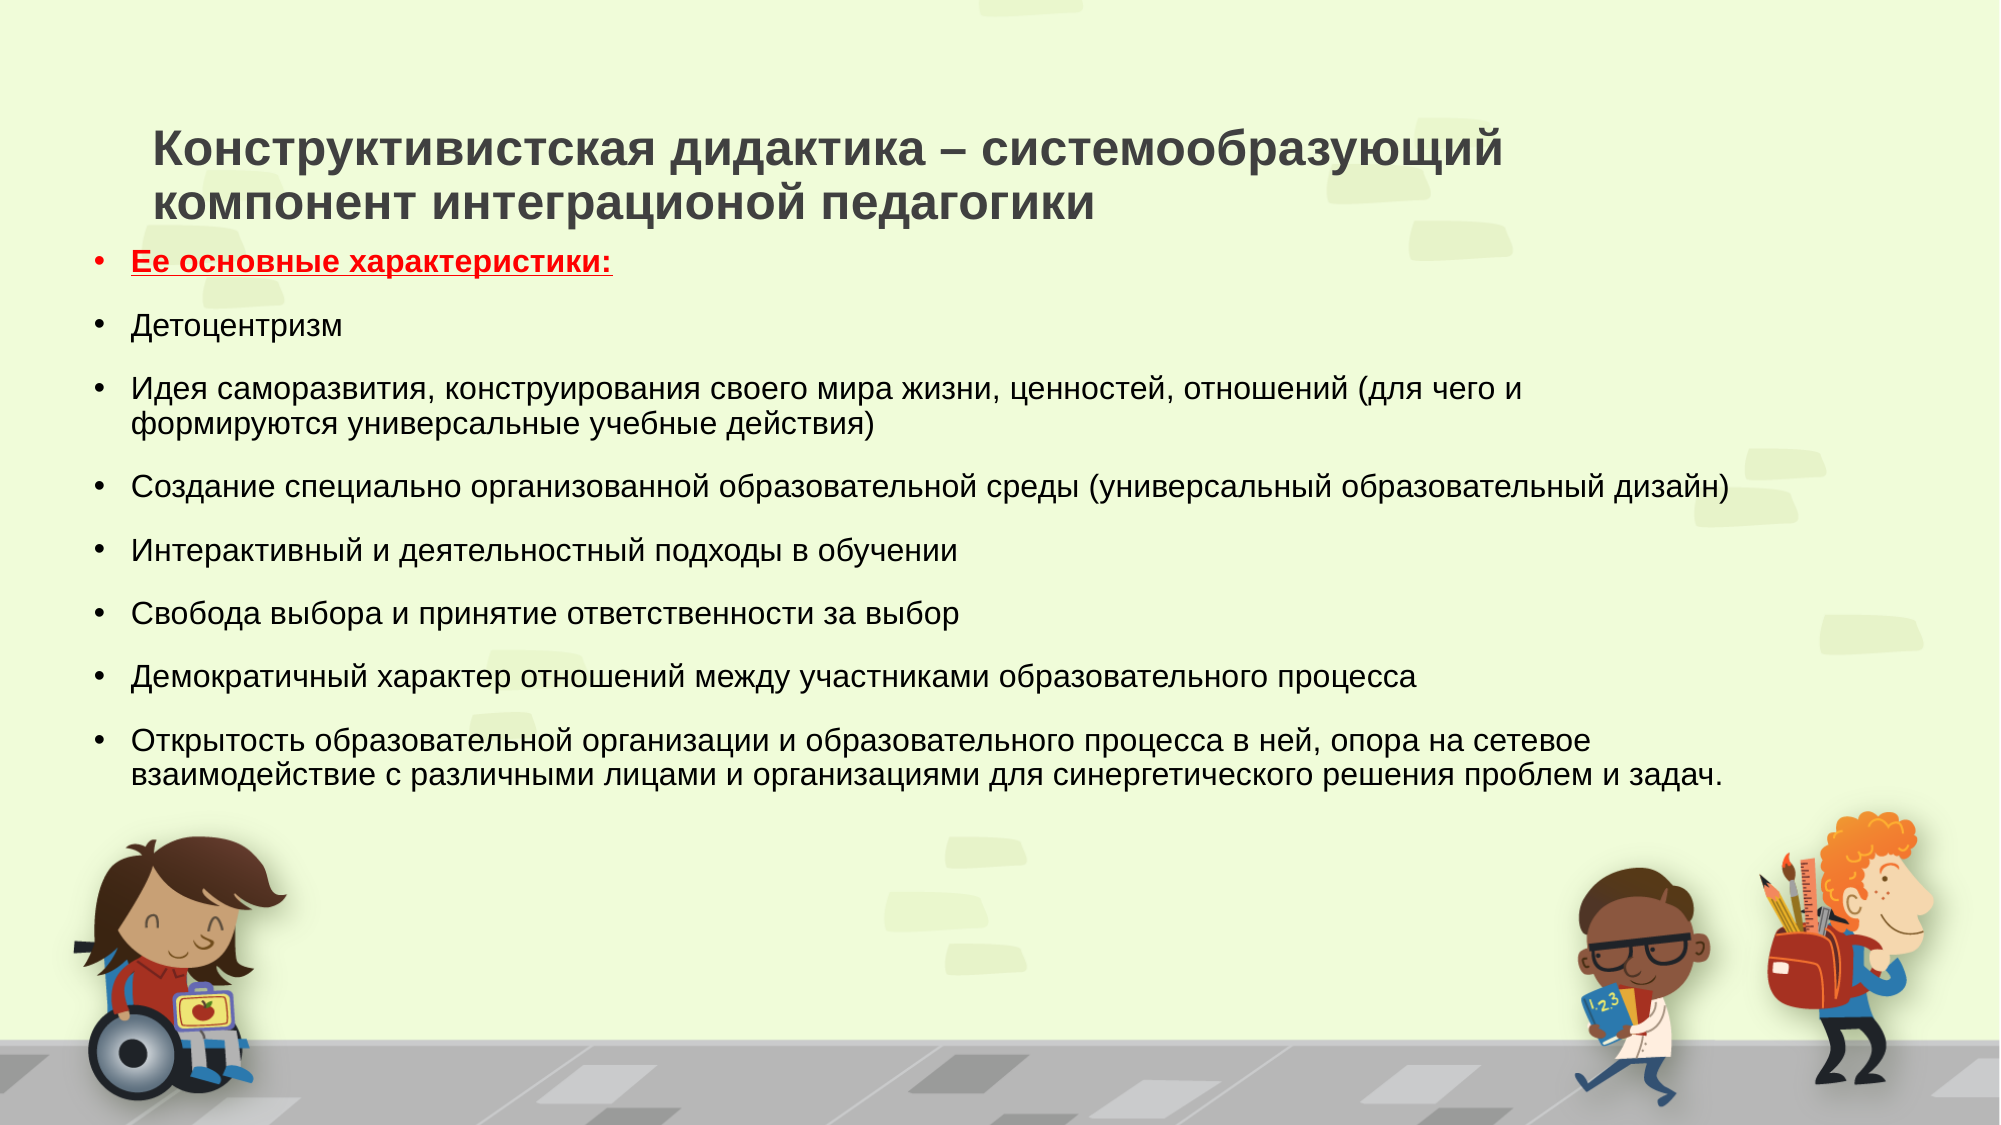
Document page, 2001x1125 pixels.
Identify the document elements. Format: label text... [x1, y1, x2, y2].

list Ее основные характеристики: Детоцентризм Идея саморазвития, конструирования своего мира жизни, ценностей, отношений (для чего и формируются универсальные учебные действия) Создание специально организованной образовательной среды (универсальный образовательный дизайн) Интерактивный и деятельностный подходы в обучении Свобода выбора и принятие ответственности за выбор Демократичный характер отношений между участниками образовательного процесса Открытость образовательной организации и образовательного процесса в ней, опора на сетевое взаимодействие с различными лицами и организациями для синергетического решения проблем и задач. [78, 237, 1750, 870]
picture [0, 0, 2000, 1125]
title Конструктивистская дидактика – системообразующий компонент интеграционой педагогики [137, 59, 1750, 237]
